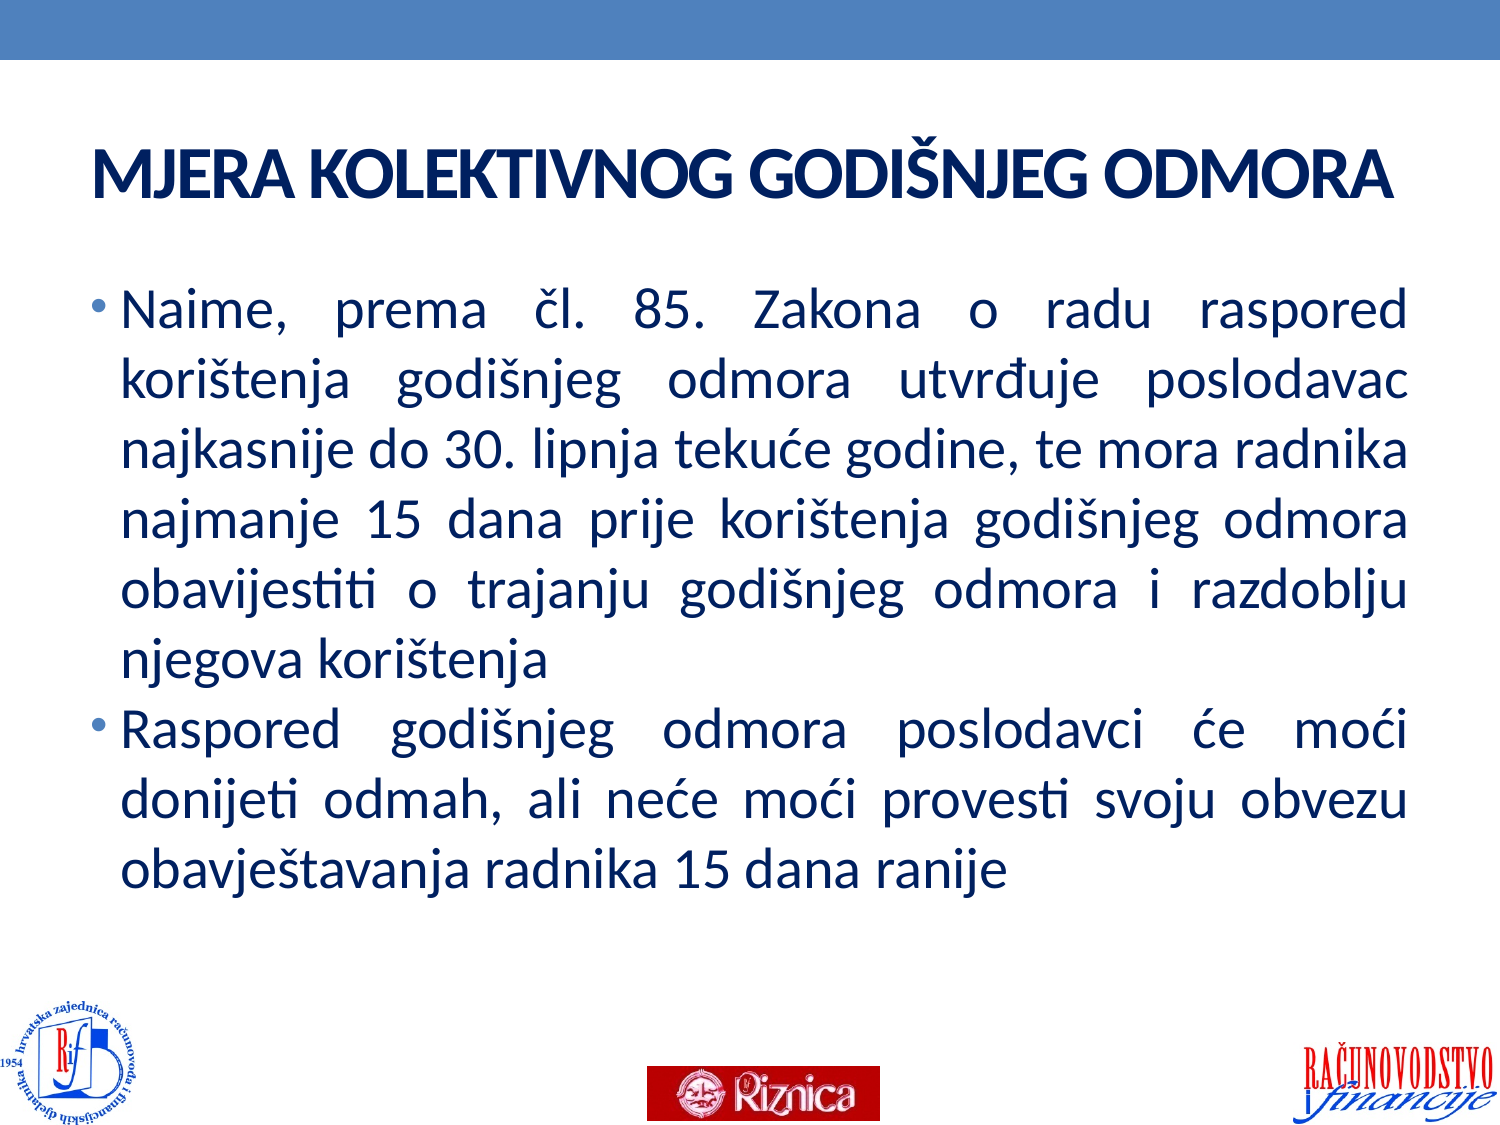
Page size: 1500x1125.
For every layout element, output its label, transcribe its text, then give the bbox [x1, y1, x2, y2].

list Naime, prema čl. 85. Zakona o radu raspored korištenja godišnjeg odmora utvrđuje poslodavac najkasnije do 30. lipnja tekuće godine, te mora radnika najmanje 15 dana prije korištenja godišnjeg odmora obavijestiti o trajanju godišnjeg odmora i razdoblju njegova korištenja Raspored godišnjeg odmora poslodavci će moći donijeti odmah, ali neće moći provesti svoju obvezu obavještavanja radnika 15 dana ranije [75, 262, 1425, 1063]
title MJERA KOLEKTIVNOG GODIŠNJEG ODMORA [75, 87, 1425, 250]
picture [0, 1001, 136, 1125]
picture [1293, 1042, 1497, 1124]
picture [647, 1066, 880, 1121]
